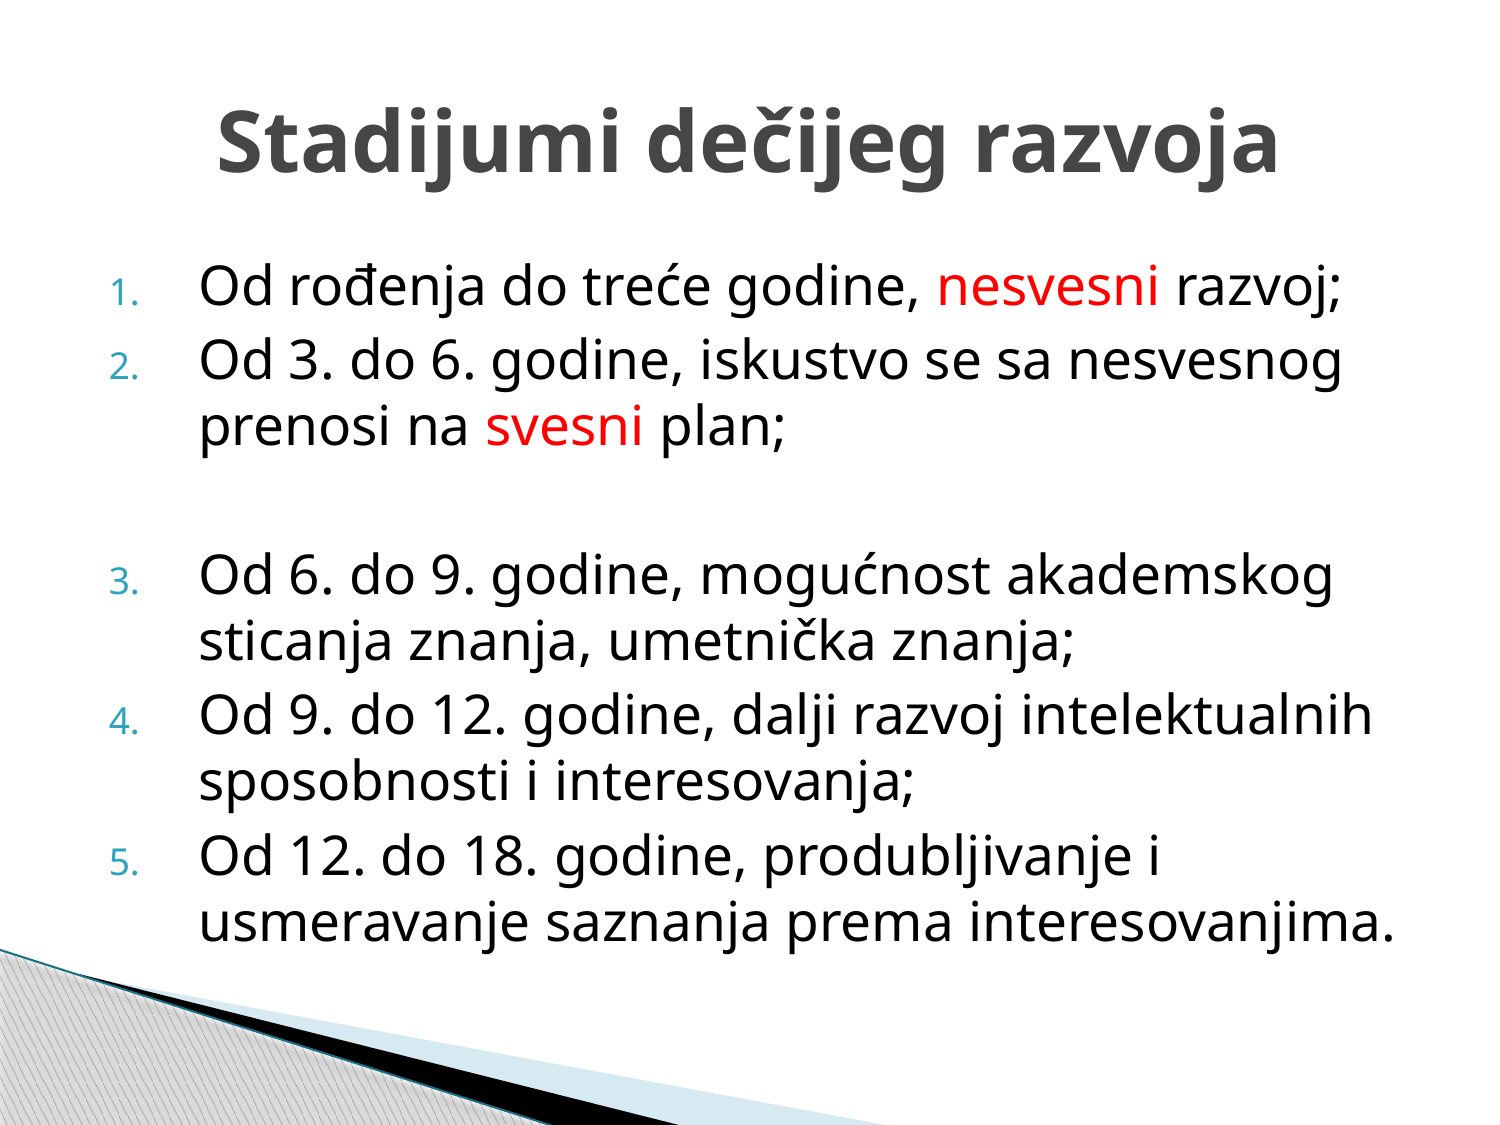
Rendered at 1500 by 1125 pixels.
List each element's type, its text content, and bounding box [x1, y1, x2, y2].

title Stadijumi dečijeg razvoja [75, 45, 1425, 233]
list Od rođenja do treće godine, nesvesni razvoj; Od 3. do 6. godine, iskustvo se sa nesvesnog prenosi na svesni plan; Od 6. do 9. godine, mogućnost akademskog sticanja znanja, umetnička znanja; Od 9. do 12. godine, dalji razvoj intelektualnih sposobnosti i interesovanja; Od 12. do 18. godine, produbljivanje i usmeravanje saznanja prema interesovanjima. [75, 243, 1425, 986]
